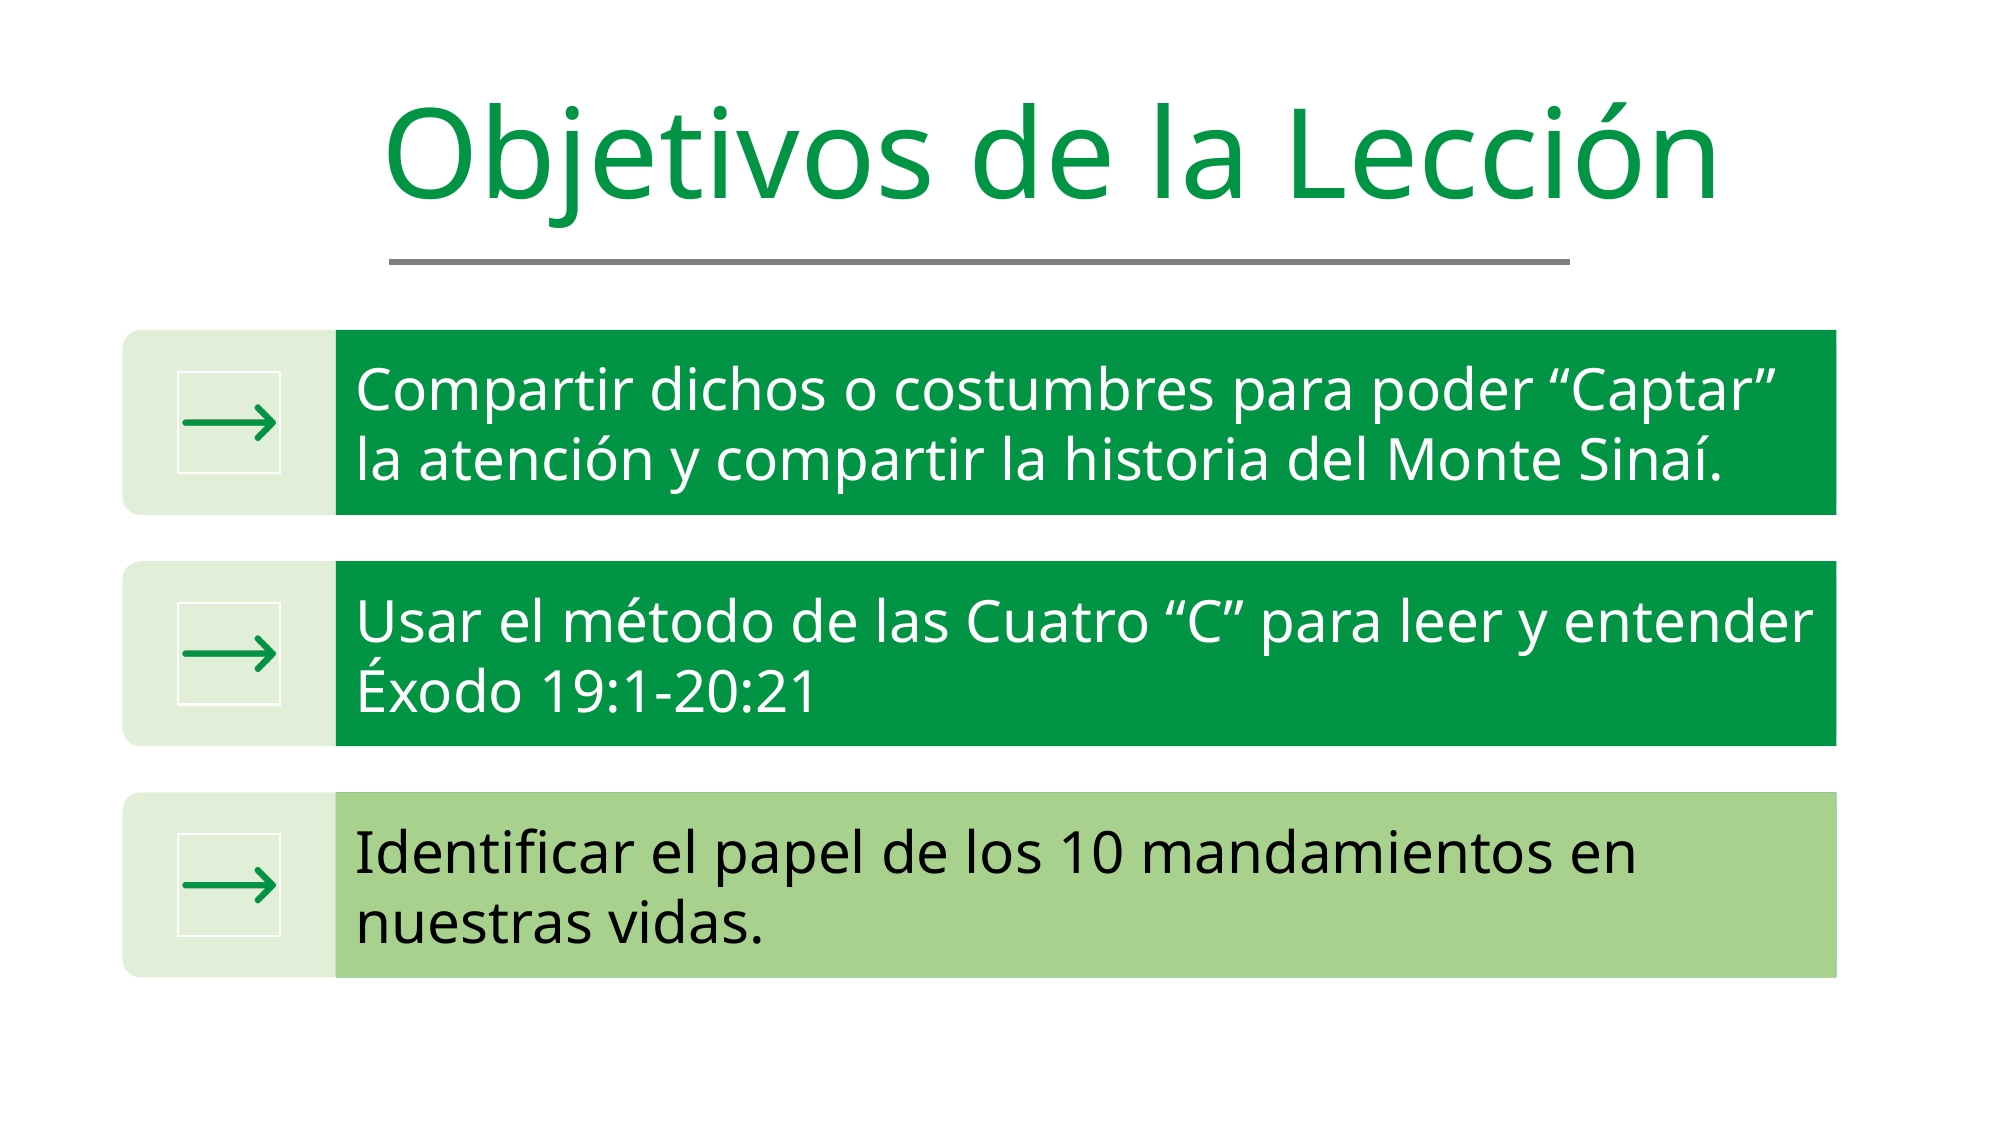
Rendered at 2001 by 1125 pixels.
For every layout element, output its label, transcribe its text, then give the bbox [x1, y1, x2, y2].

text_box Objetivos de la Lección [366, 66, 1837, 232]
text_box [122, 329, 1837, 978]
